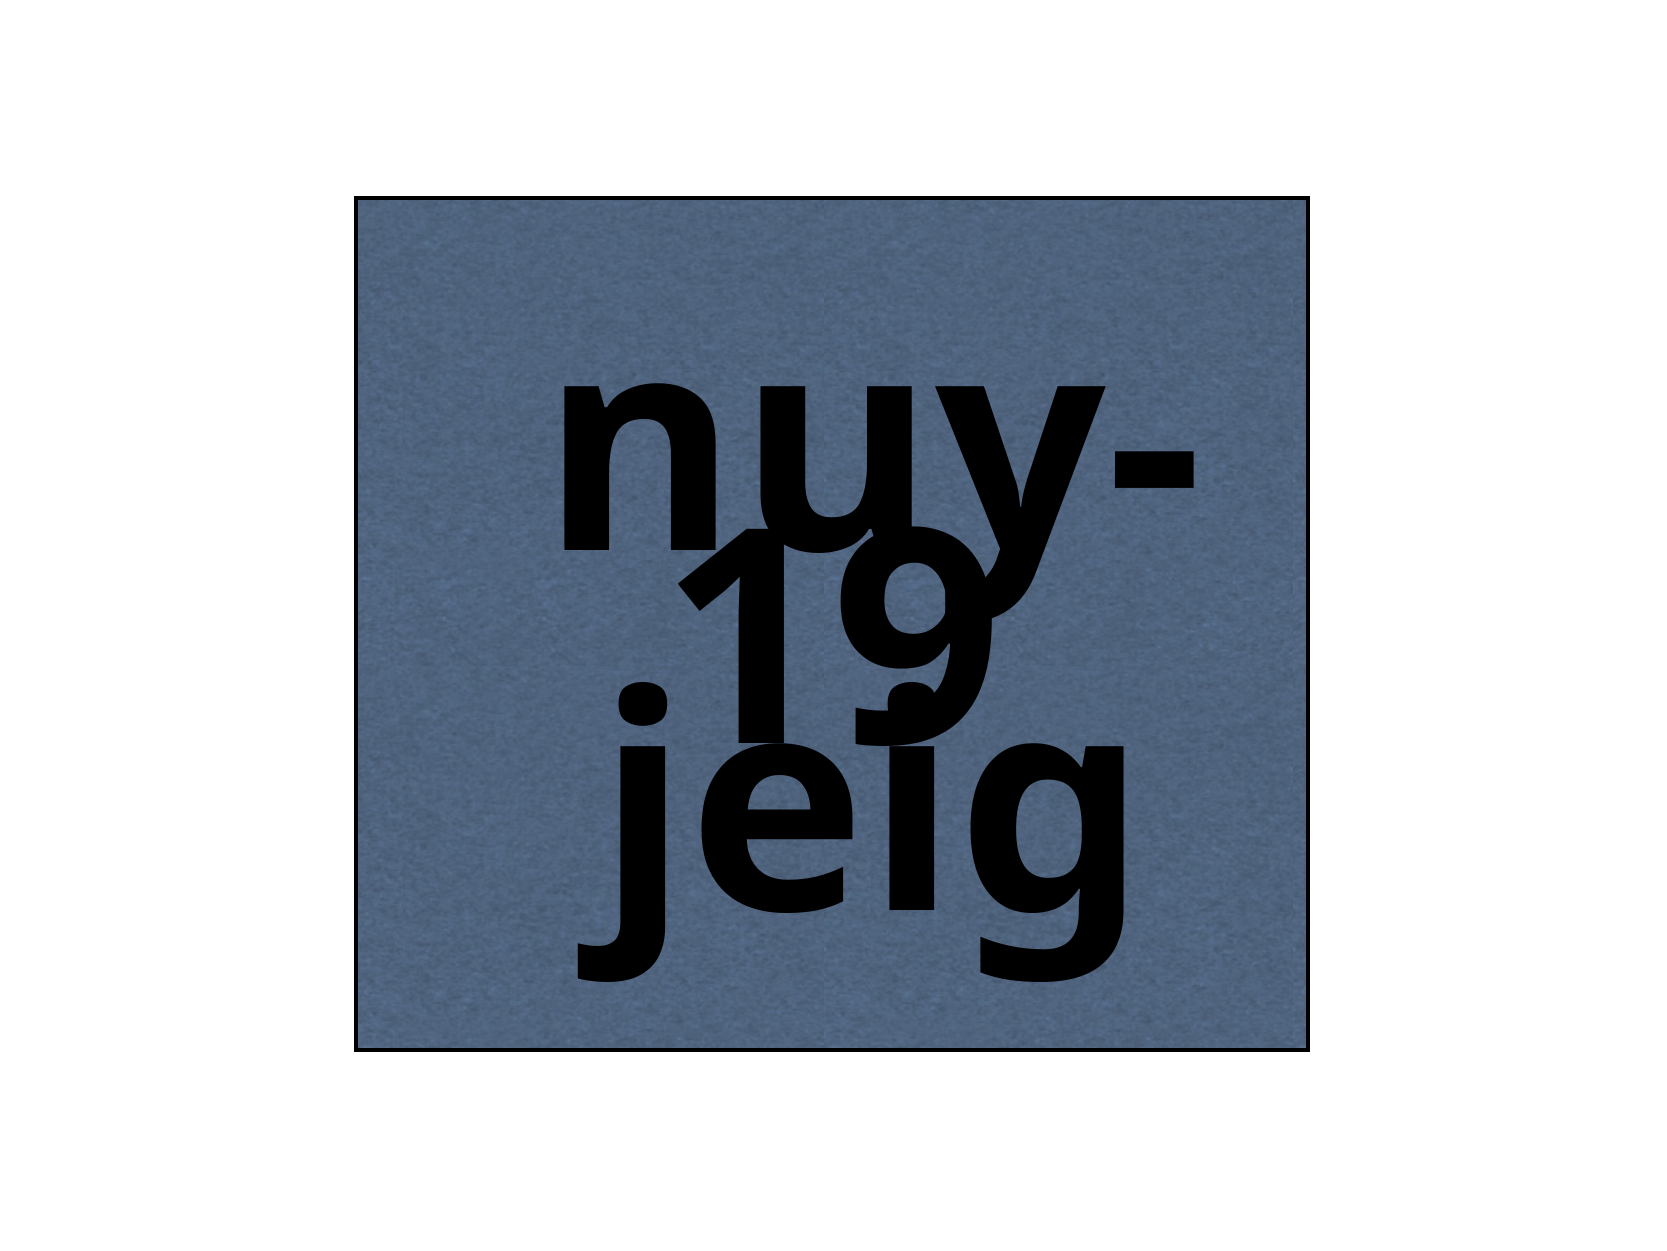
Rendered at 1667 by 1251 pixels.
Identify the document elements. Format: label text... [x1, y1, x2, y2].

text_box nuy- jeig [535, 244, 1210, 977]
text_box 19 [653, 437, 1010, 811]
text_box [356, 197, 1309, 1050]
